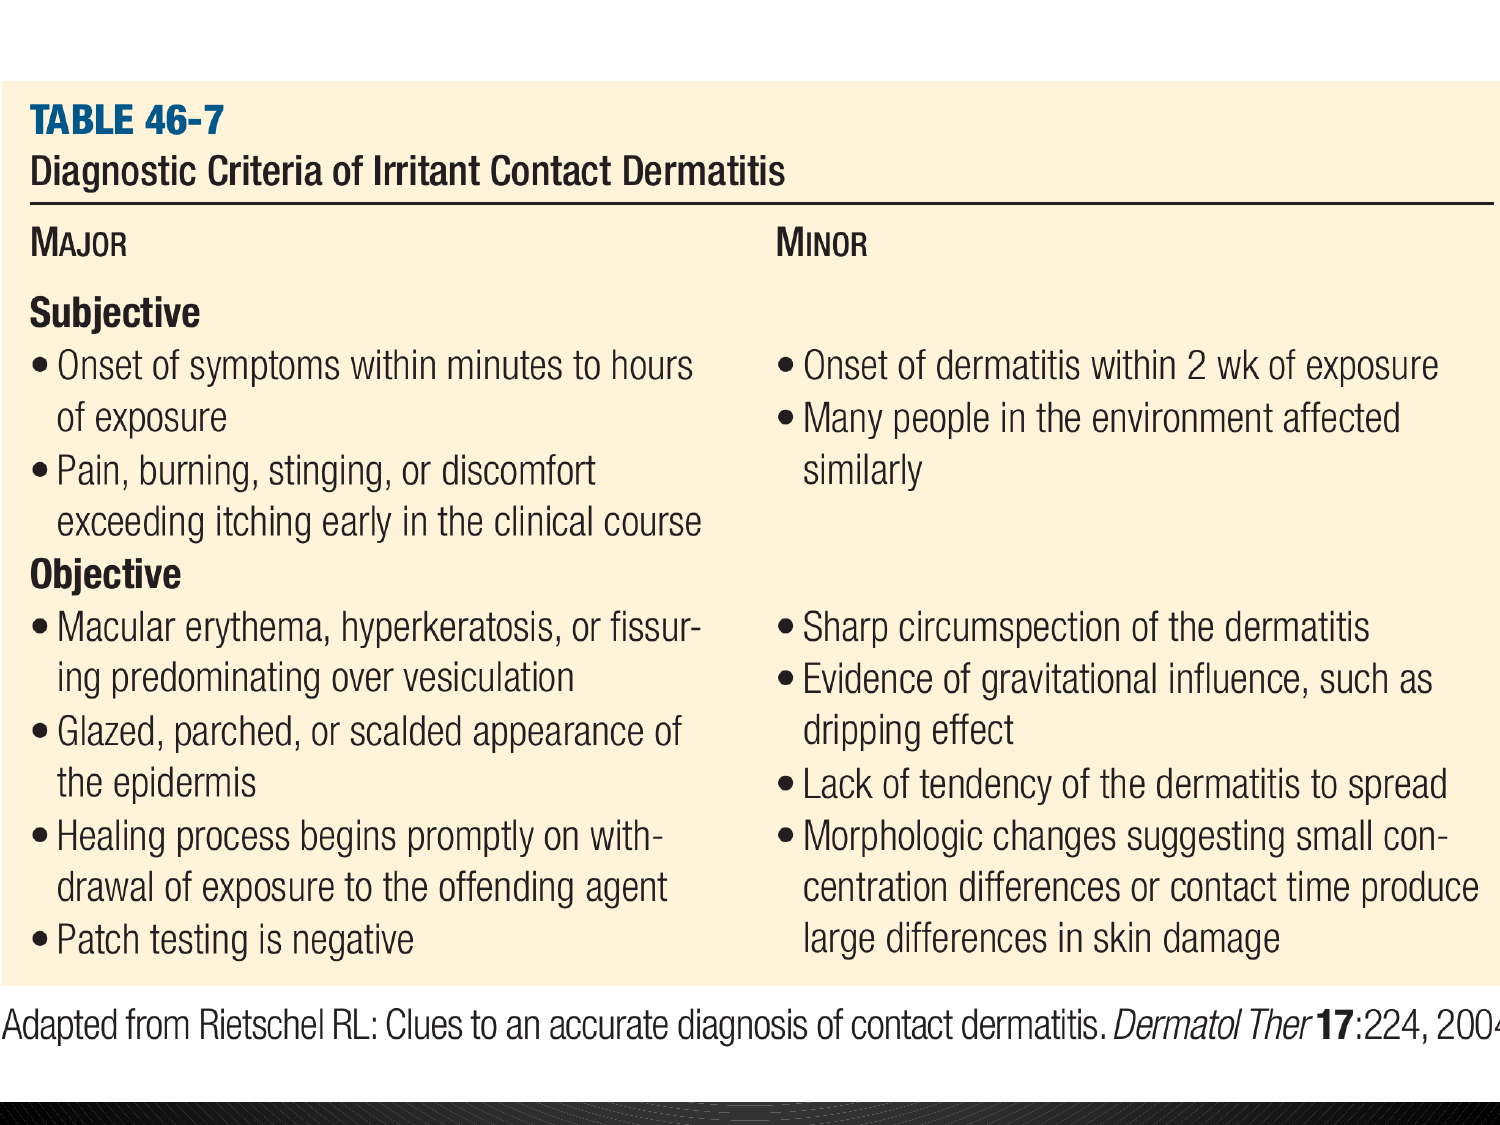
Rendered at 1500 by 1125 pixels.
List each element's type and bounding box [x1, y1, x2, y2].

list [0, 0, 1500, 1102]
